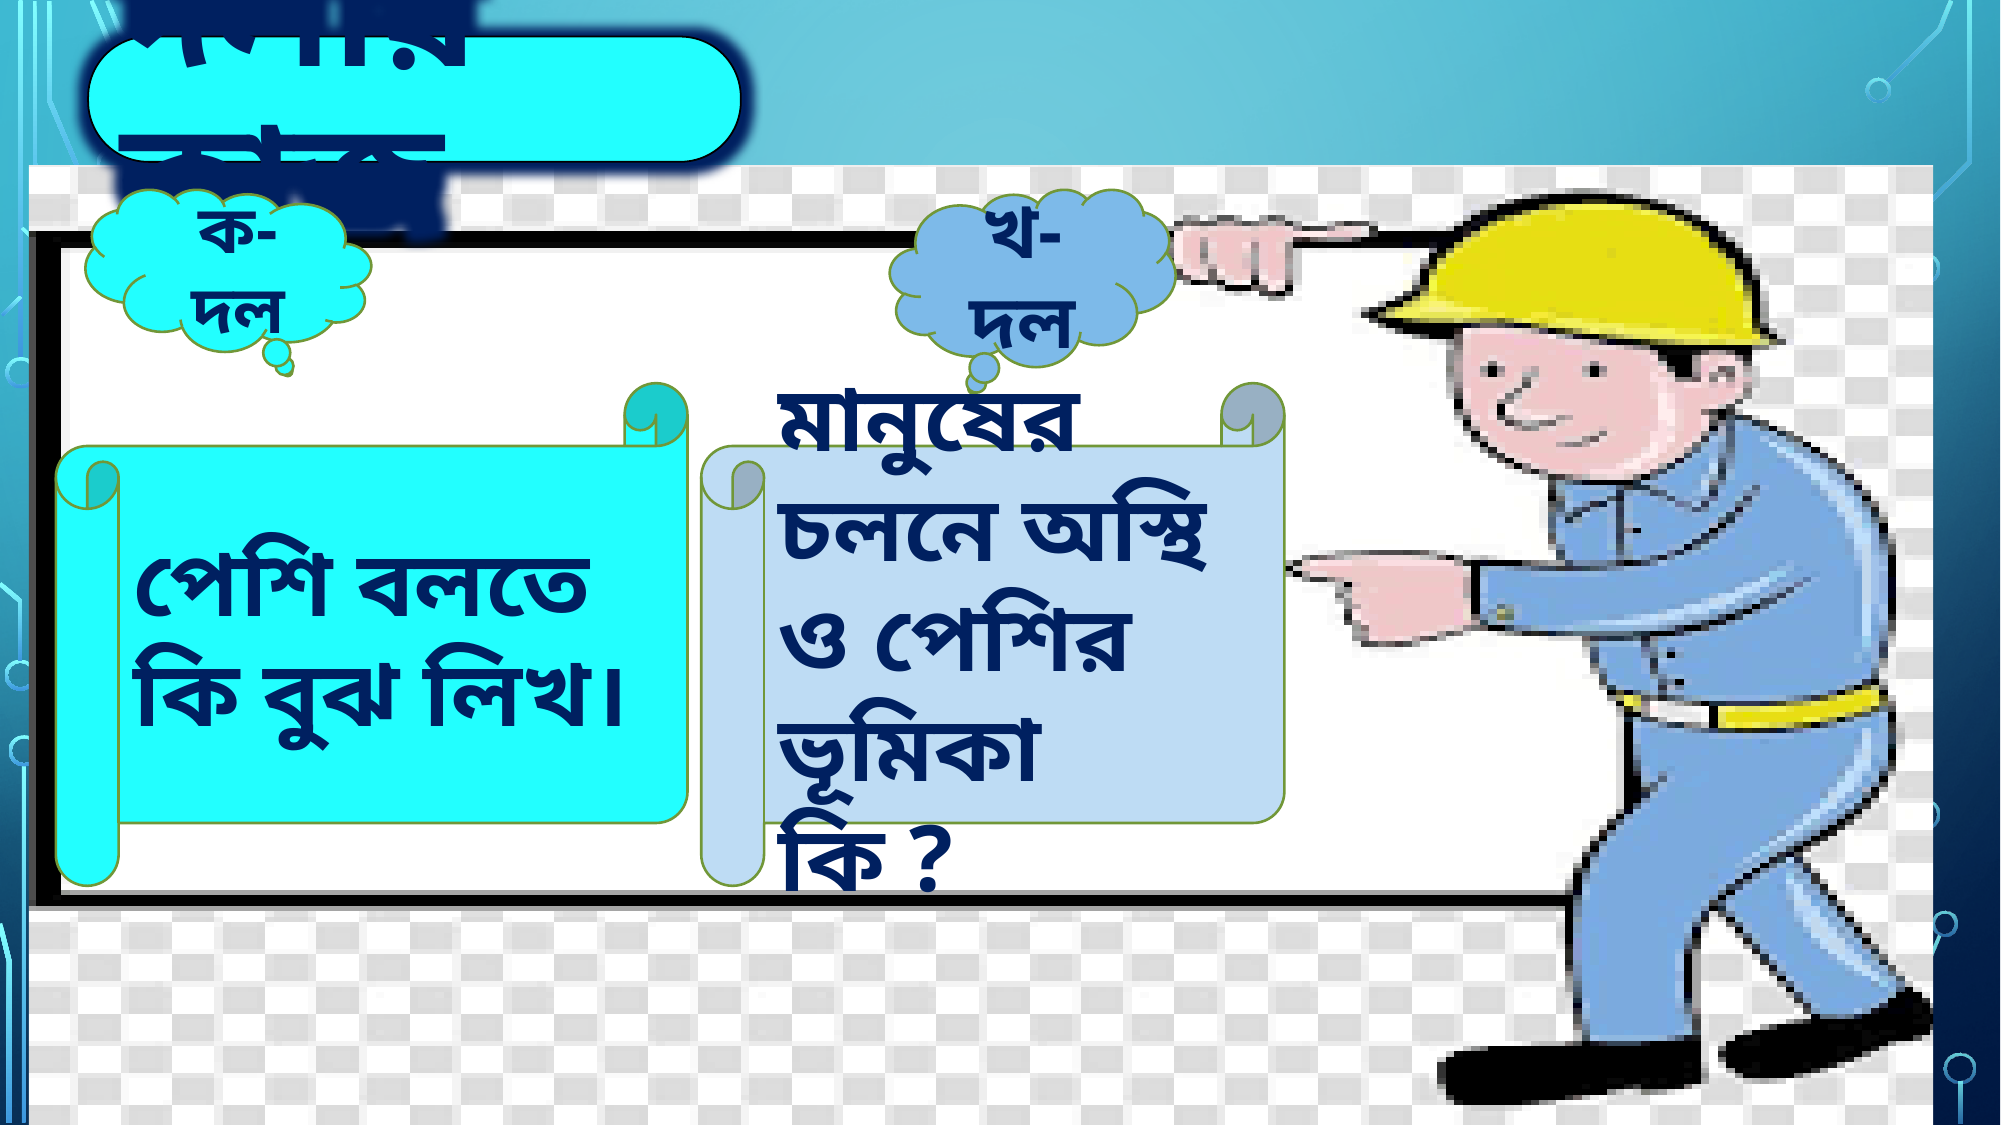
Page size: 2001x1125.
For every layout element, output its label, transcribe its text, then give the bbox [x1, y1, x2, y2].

text_box দলীয় কাজ [86, 35, 743, 164]
picture [28, 165, 1934, 1125]
